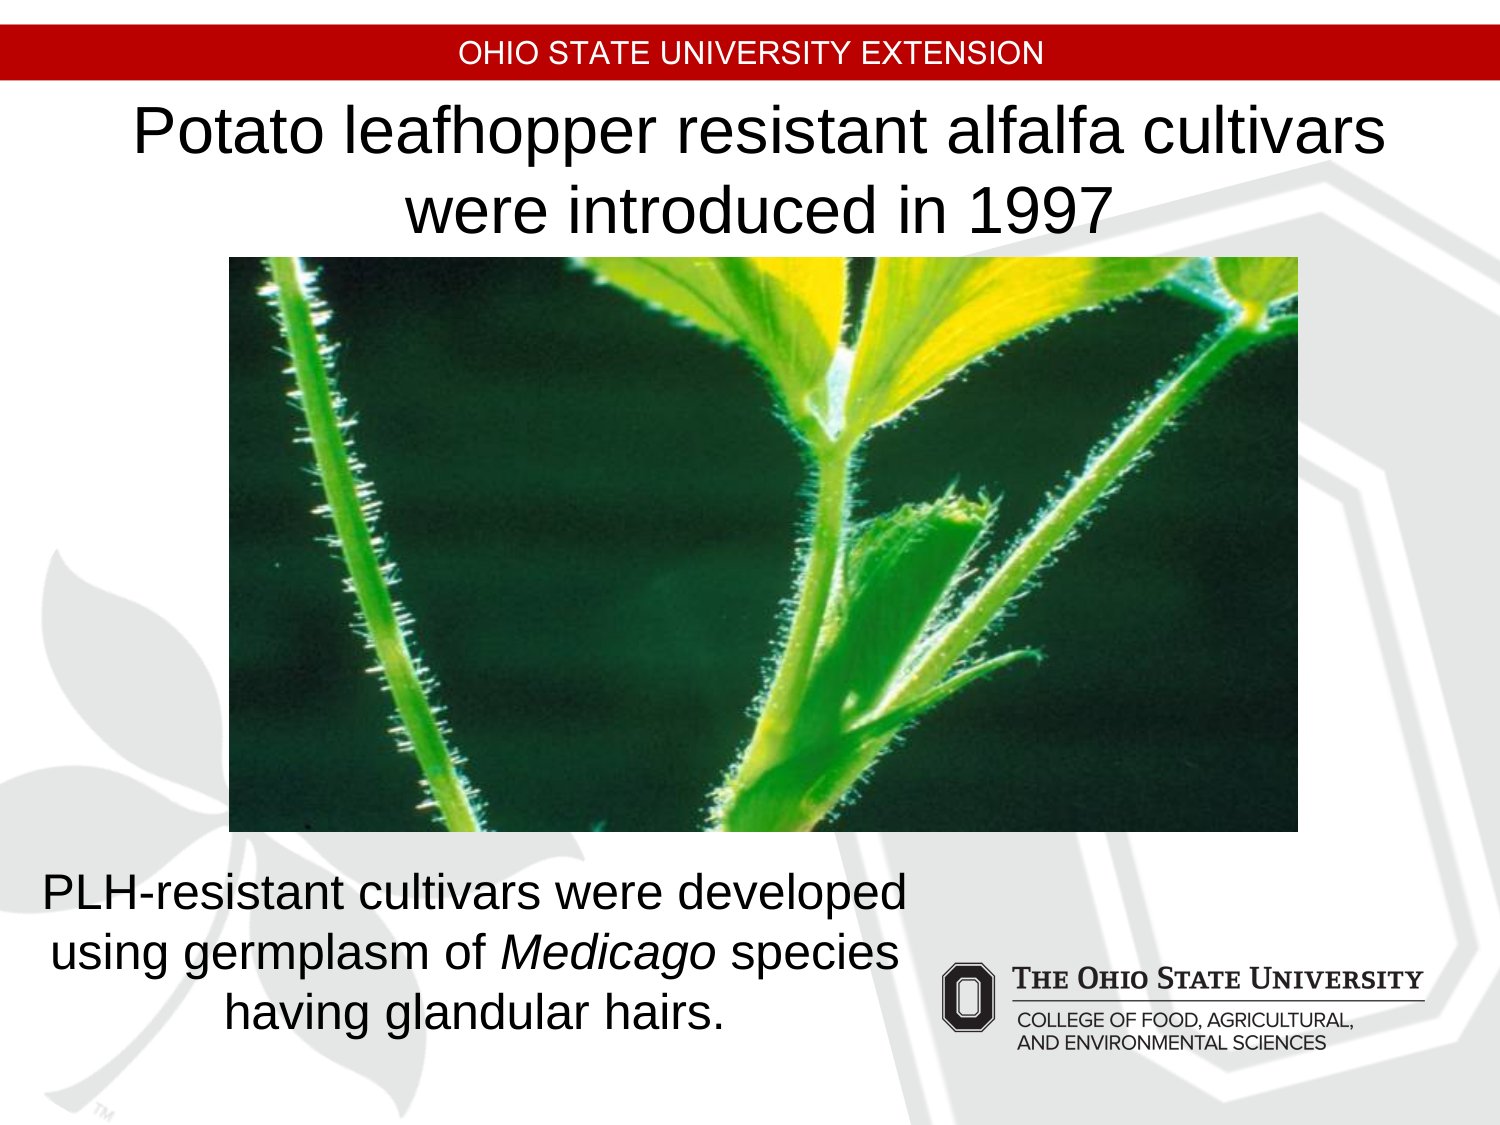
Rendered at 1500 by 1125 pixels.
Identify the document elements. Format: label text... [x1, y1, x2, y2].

title Potato leafhopper resistant alfalfa cultivars were introduced in 1997 [52, 75, 1469, 258]
picture [0, 0, 1500, 1125]
text_box PLH-resistant cultivars were developed using germplasm of Medicago species having glandular hairs. [24, 852, 925, 1098]
